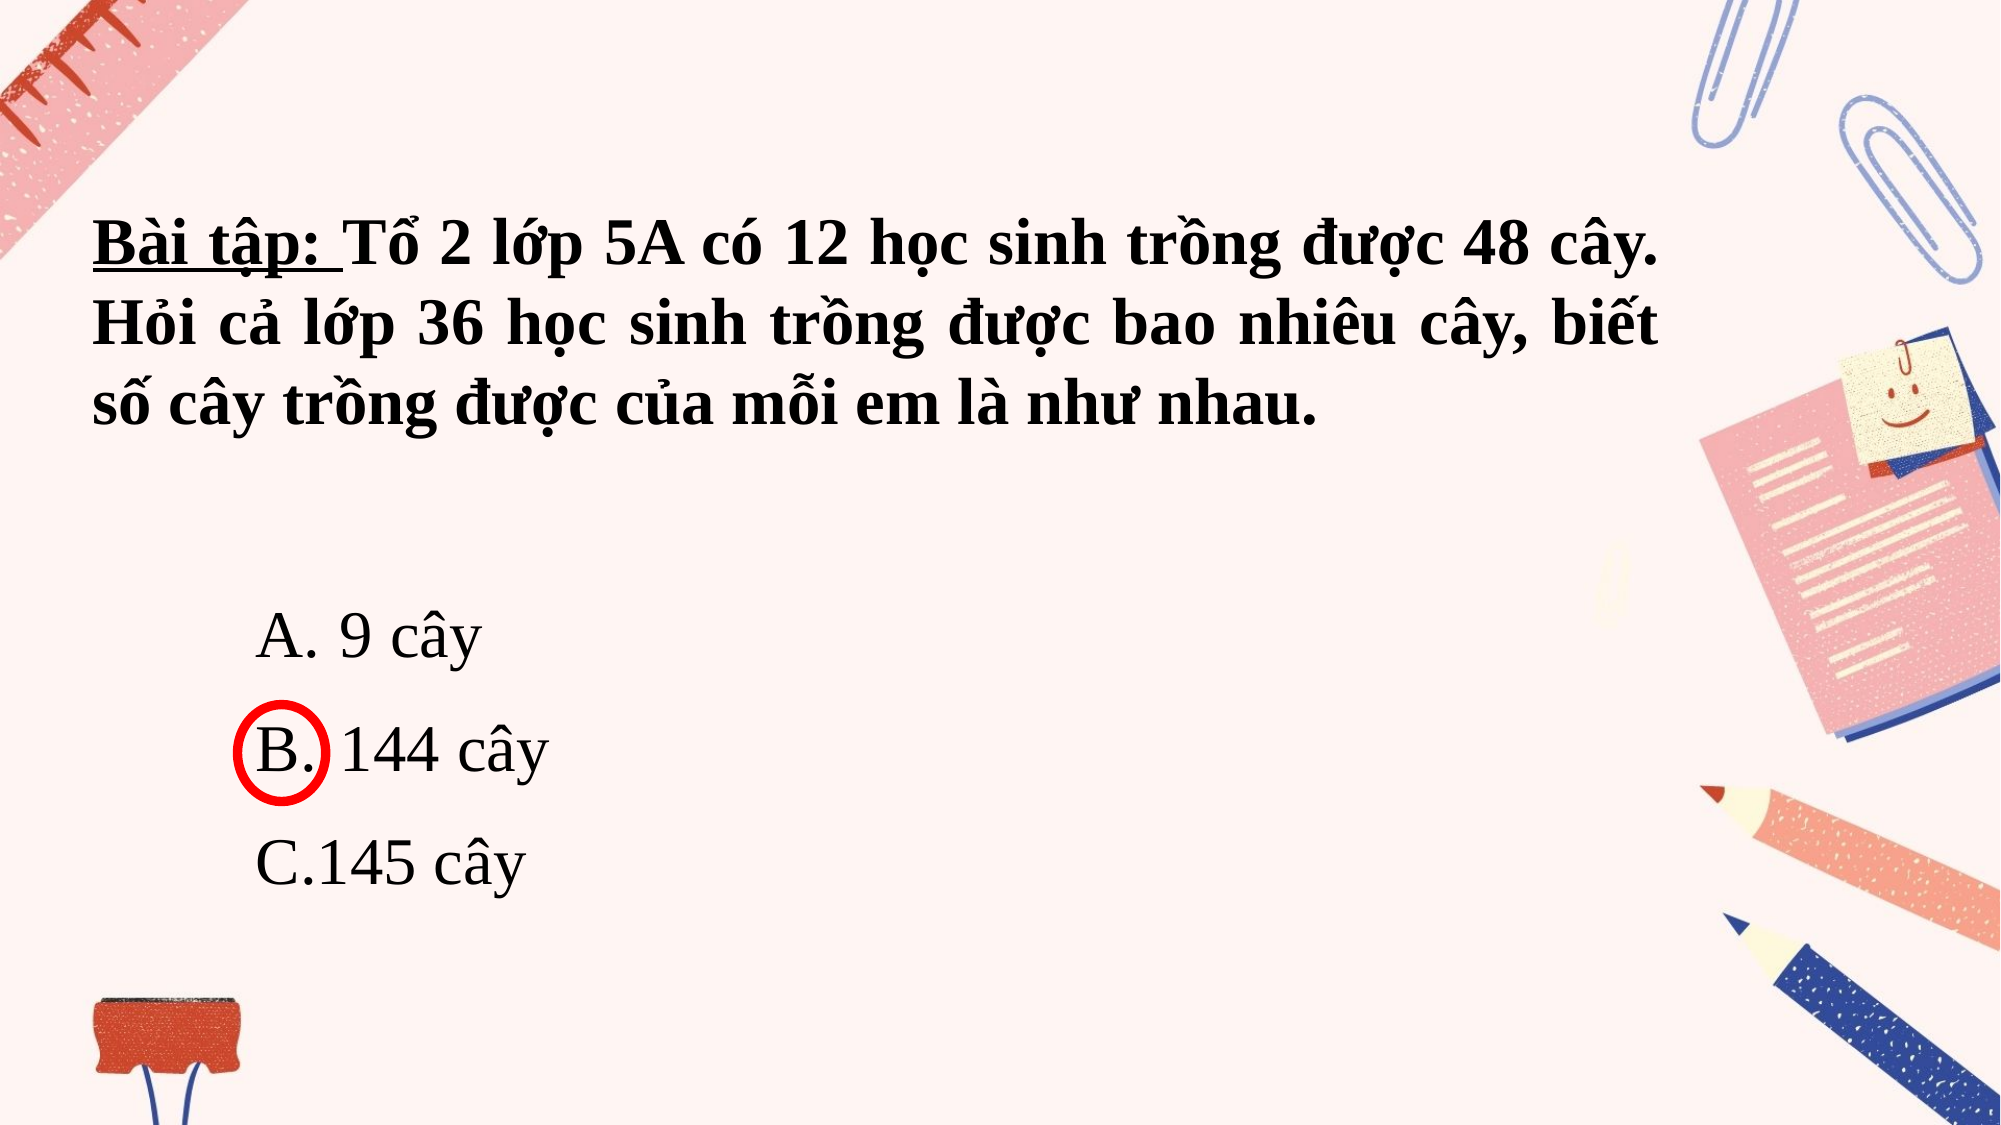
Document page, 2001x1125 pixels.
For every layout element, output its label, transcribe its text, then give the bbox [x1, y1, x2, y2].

text_box [237, 704, 326, 802]
text_box Bài tập: Tổ 2 lớp 5A có 12 học sinh trồng được 48 cây. Hỏi cả lớp 36 học sinh trồng được bao nhiêu cây, biết số cây trồng được của mỗi em là như nhau. [78, 190, 1676, 445]
text_box 9 cây 144 cây C.145 cây [240, 583, 1808, 906]
picture [0, 0, 2001, 1125]
